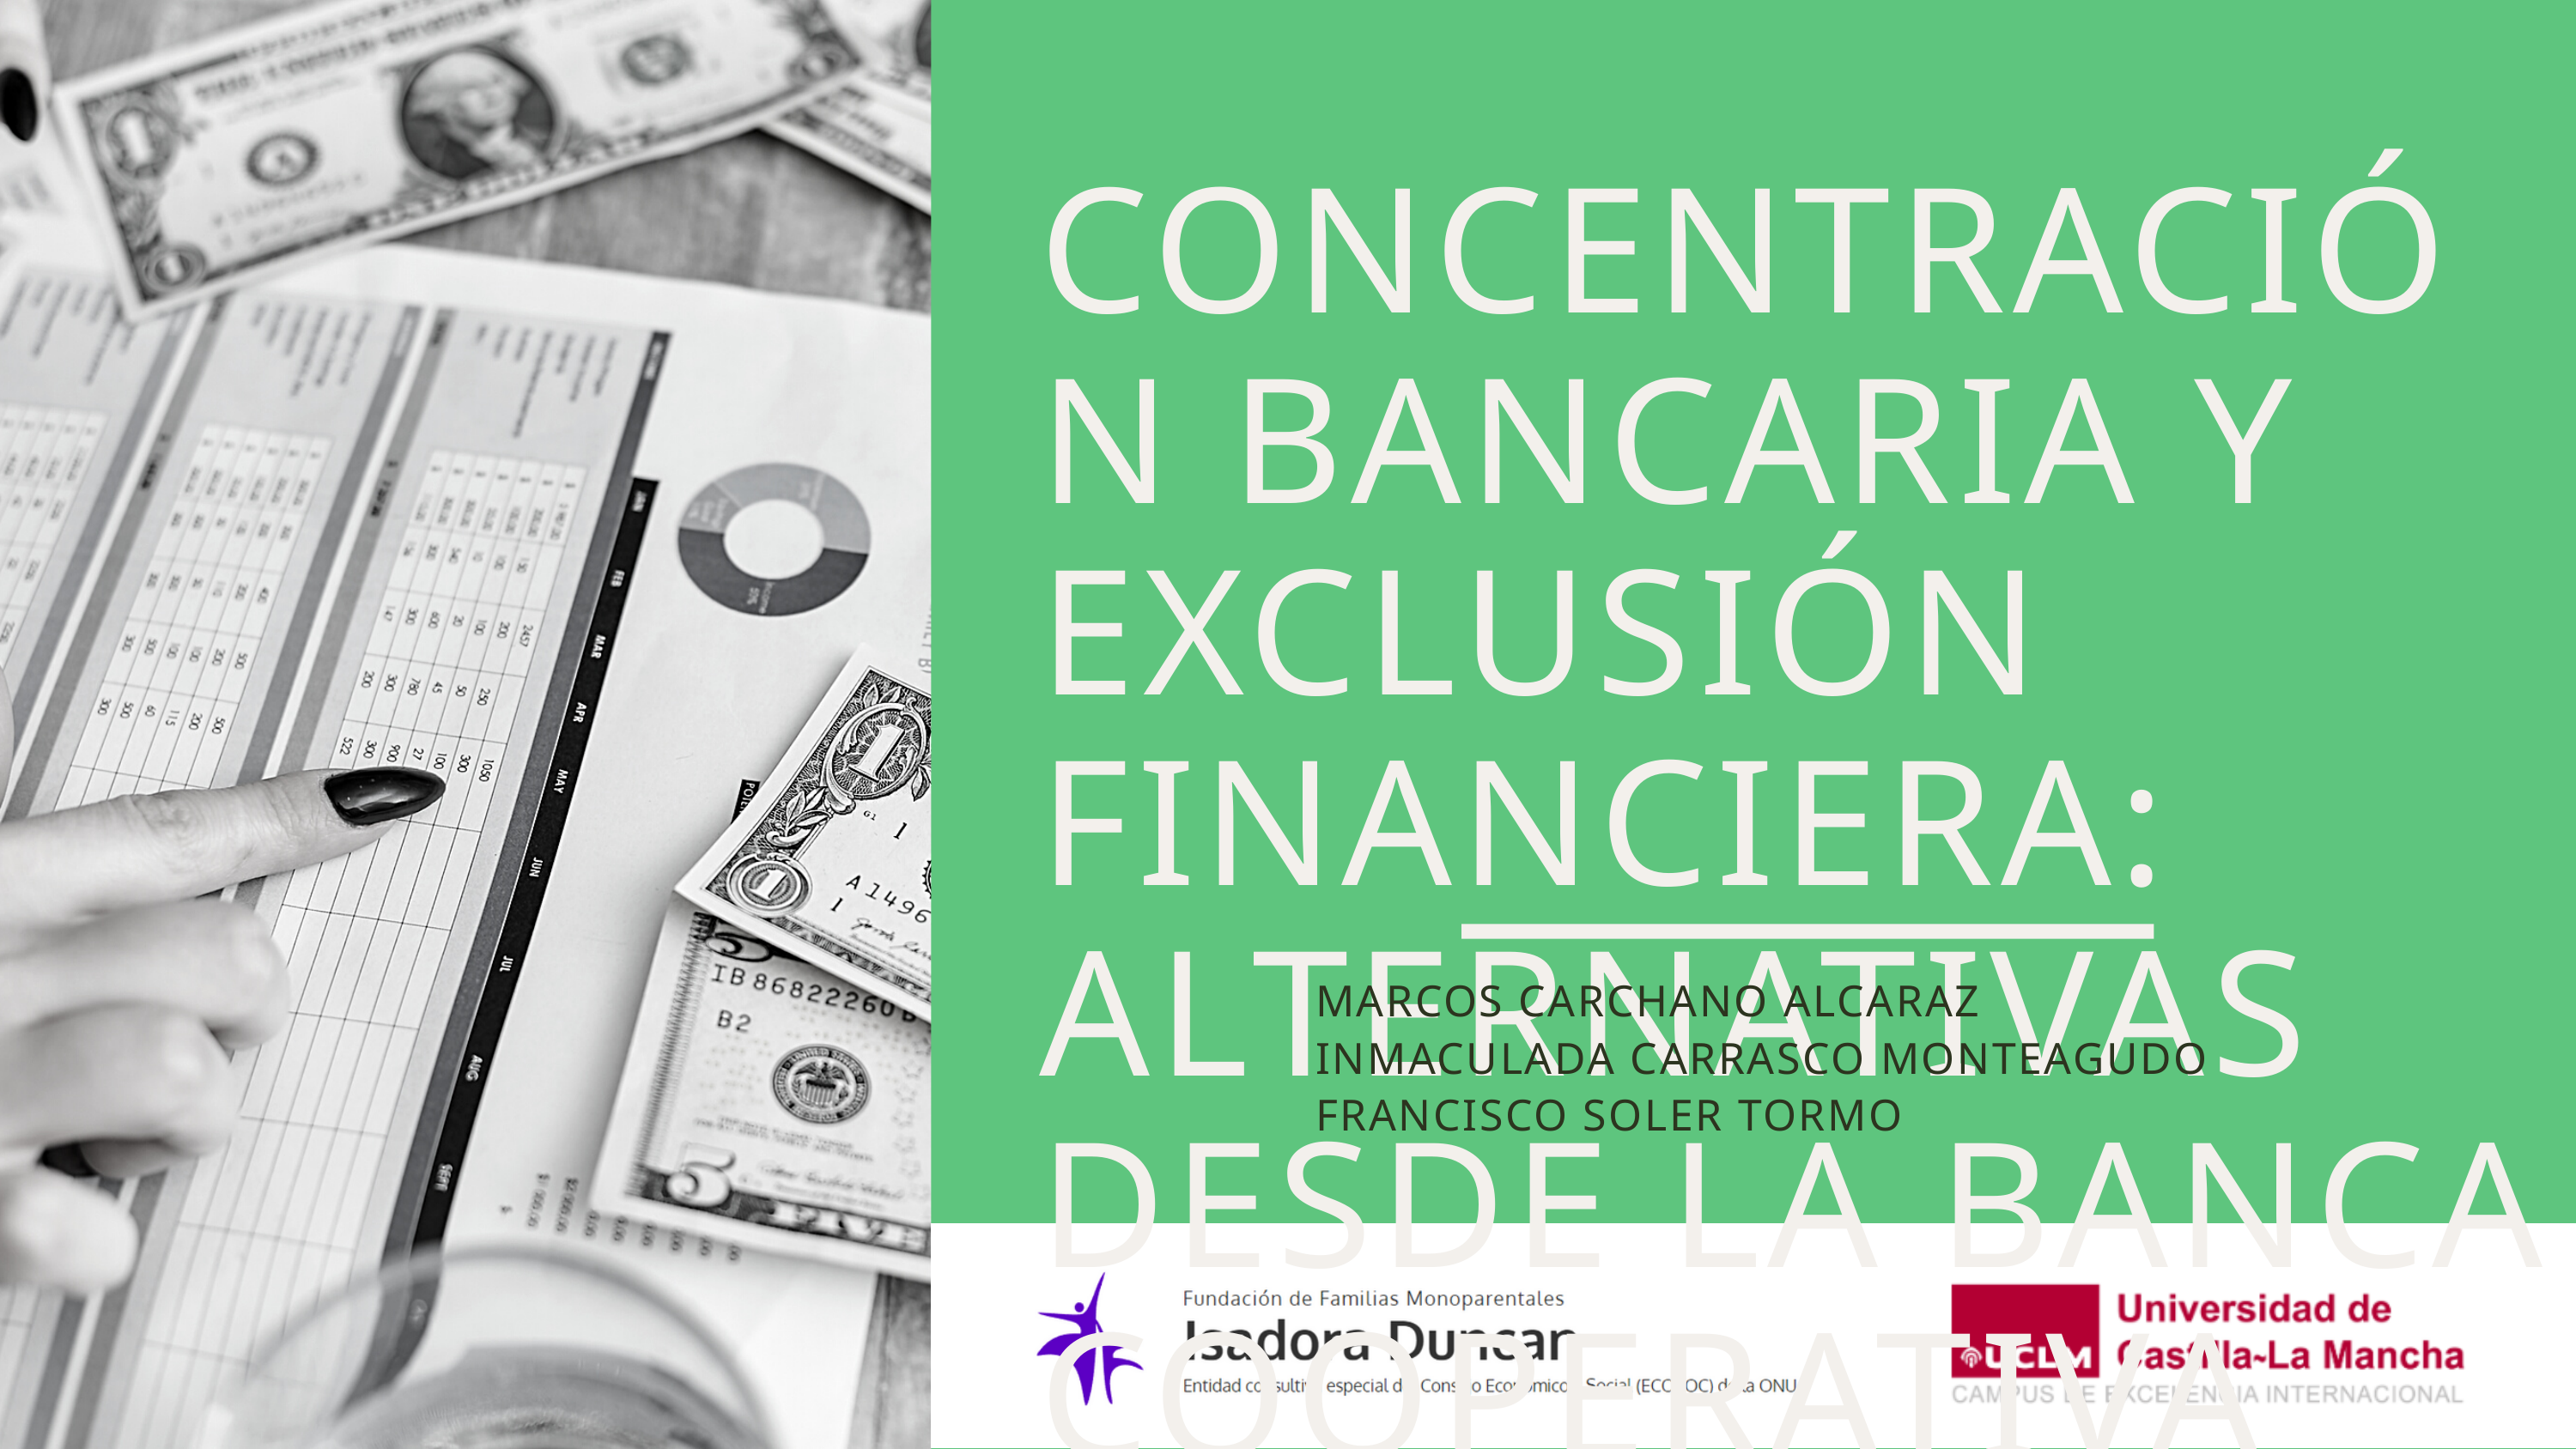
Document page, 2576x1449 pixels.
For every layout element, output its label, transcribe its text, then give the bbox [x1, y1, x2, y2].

text_box CONCENTRACIÓN BANCARIA Y EXCLUSIÓN FINANCIERA: ALTERNATIVAS DESDE LA BANCA COOPERATIVA [1039, 156, 2576, 1222]
picture [1014, 1254, 1808, 1417]
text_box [931, 1222, 2576, 1449]
picture [1942, 1254, 2477, 1417]
text_box MARCOS CARCHANO ALCARAZ INMACULADA CARRASCO MONTEAGUDO FRANCISCO SOLER TORMO [1315, 968, 2300, 1197]
picture [0, 0, 932, 1449]
